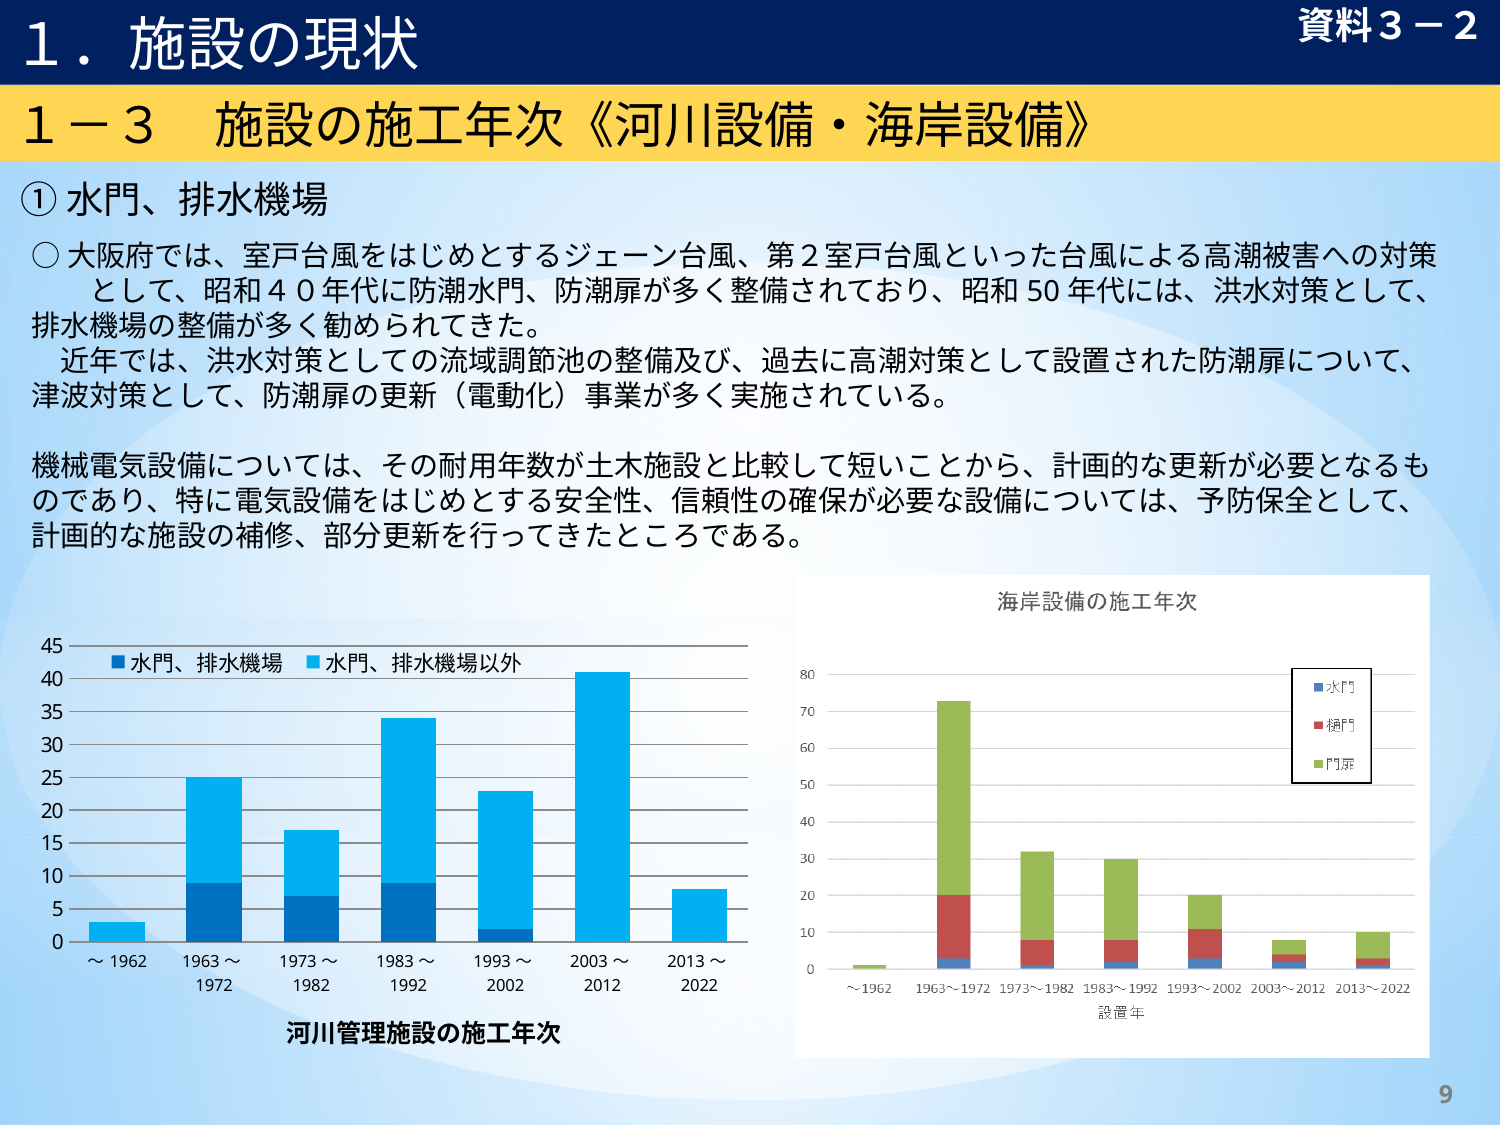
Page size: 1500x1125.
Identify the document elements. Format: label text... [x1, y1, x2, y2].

text_box 資料３－２ [1192, 0, 1500, 55]
text_box １．施設の現状 [0, 0, 1500, 85]
picture [795, 575, 1430, 1059]
slide_number 8 [1391, 1065, 1500, 1125]
text_box １－３ 施設の施工年次《河川設備・海岸設備》 [0, 86, 1500, 161]
chart [13, 611, 772, 1060]
text_box ①水門、排水機場 [5, 168, 344, 229]
text_box ○大阪府では、室戸台風をはじめとするジェーン台風、第２室戸台風といった台風による高潮被害への対策 として、昭和４０年代に防潮水門、防潮扉が多く整備されており、昭和50年代には、洪水対策として、排水機場の整備が多く勧められてきた。 近年では、洪水対策としての流域調節池の整備及び、過去に高潮対策として設置された防潮扉について、津波対策として、防潮扉の更新（電動化）事業が多く実施されている。 機械電気設備については、その耐用年数が土木施設と比較して短いことから、計画的な更新が必要となるものであり、特に電気設備をはじめとする安全性、信頼性の確保が必要な設備については、予防保全として、計画的な施設の補修、部分更新を行ってきたところである。 [16, 230, 1464, 595]
